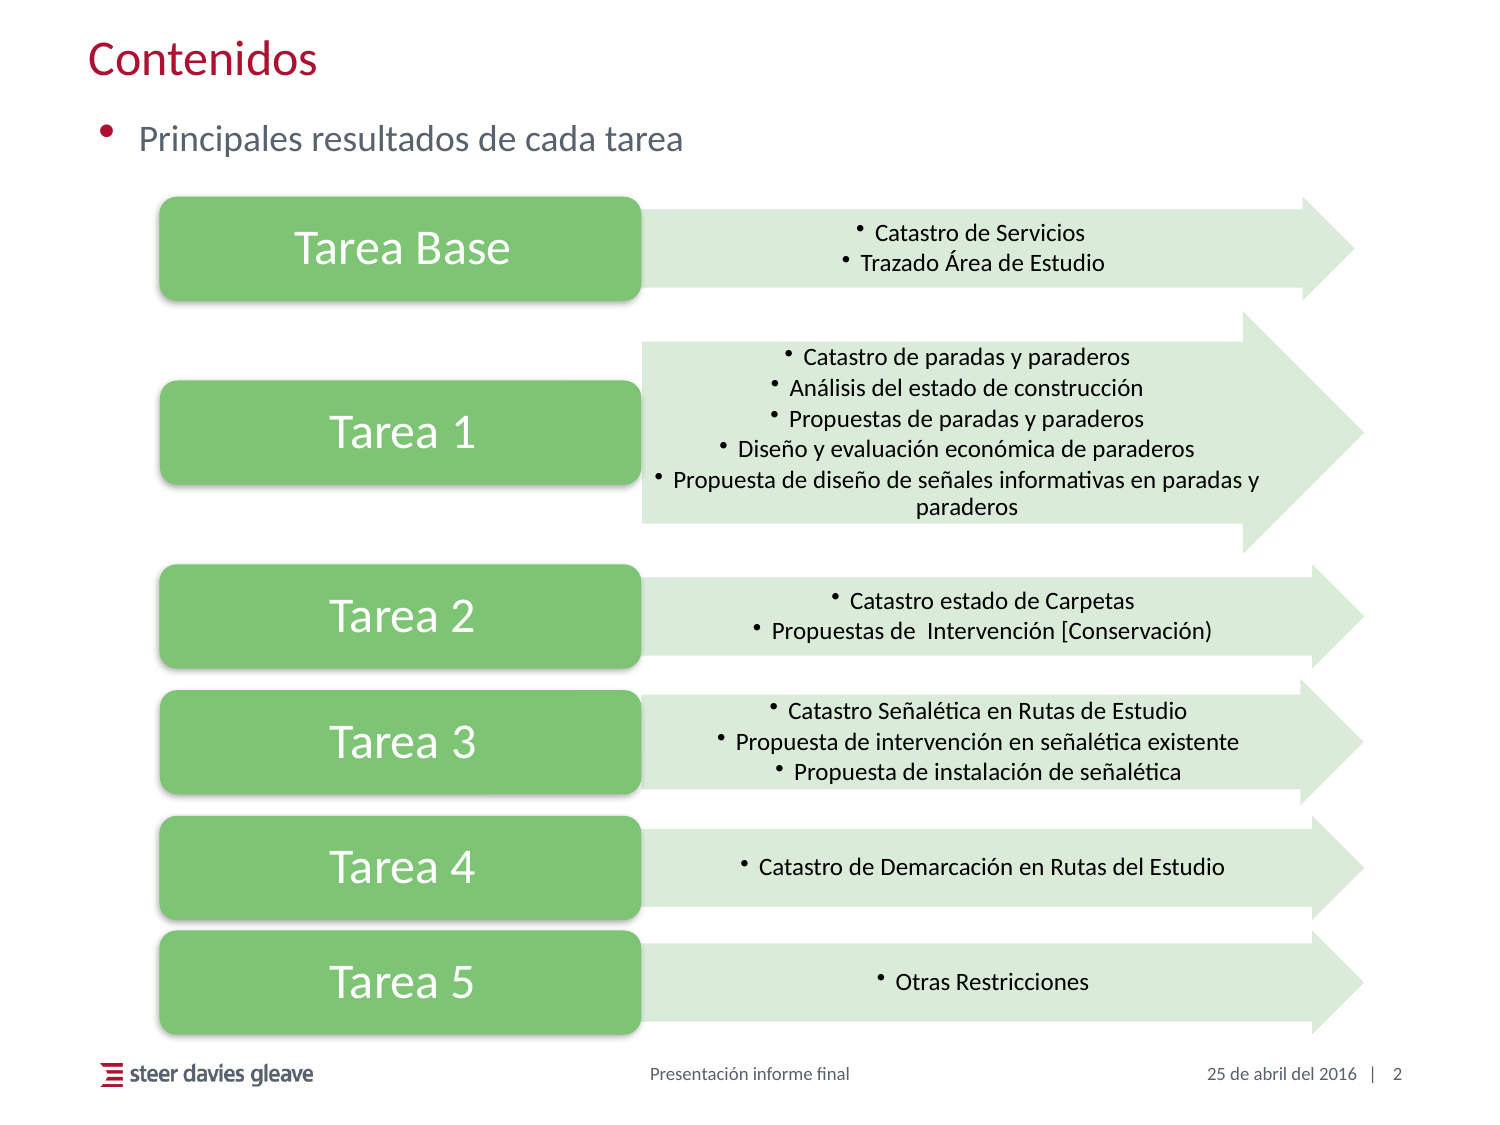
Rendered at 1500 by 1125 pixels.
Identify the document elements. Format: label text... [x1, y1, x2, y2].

footer Presentación informe final [348, 1043, 1152, 1104]
slide_number 25 de abril del 2016 [1174, 1043, 1358, 1104]
list Principales resultados de cada tarea [100, 113, 1223, 840]
slide_number 2 [1364, 1043, 1403, 1104]
title Contenidos [88, 30, 1391, 92]
picture [100, 1063, 313, 1087]
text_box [159, 195, 1365, 1036]
